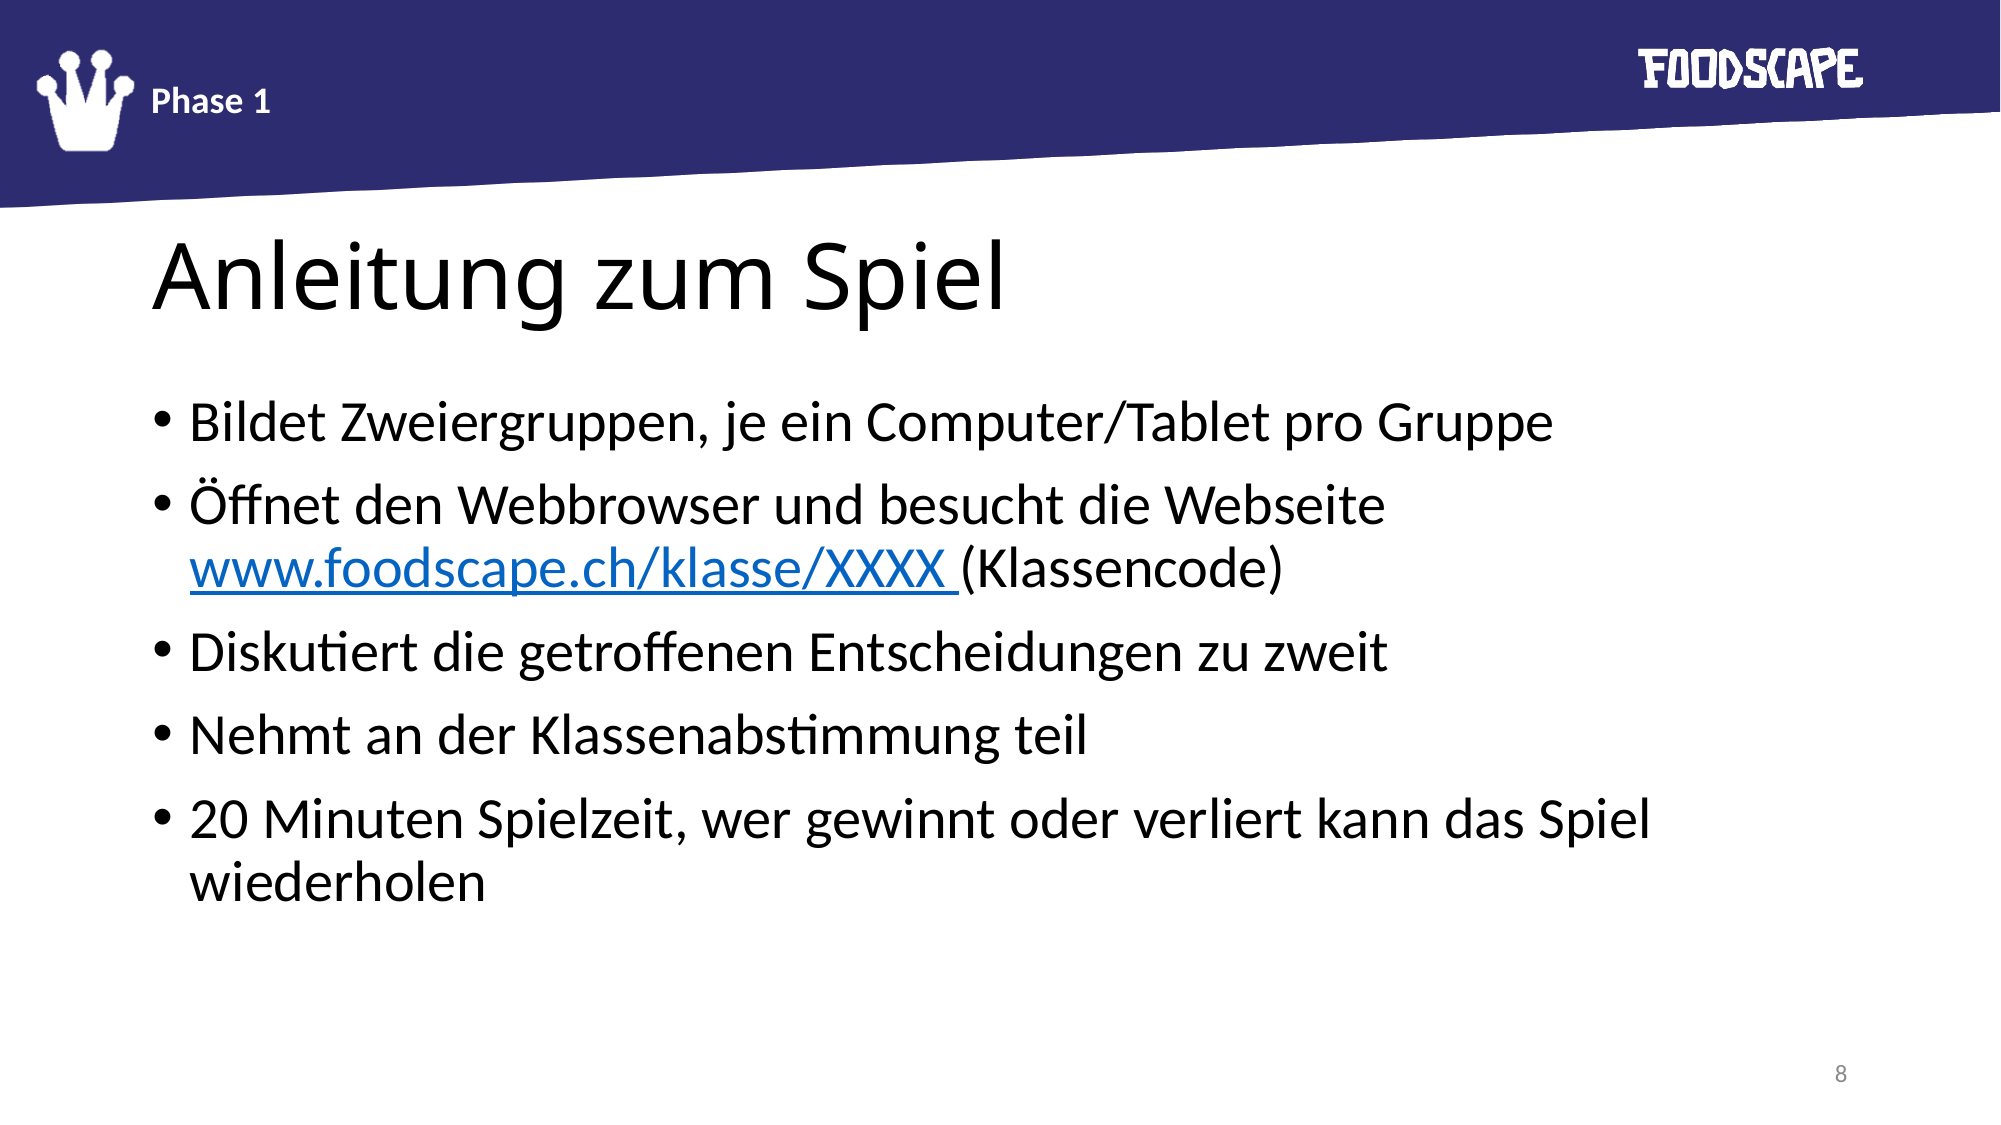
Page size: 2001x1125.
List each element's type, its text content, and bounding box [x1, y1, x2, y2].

list Bildet Zweiergruppen, je ein Computer/Tablet pro Gruppe Öffnet den Webbrowser und besucht die Webseite www.foodscape.ch/klasse/XXXX (Klassencode) Diskutiert die getroffenen Entscheidungen zu zweit Nehmt an der Klassenabstimmung teil 20 Minuten Spielzeit, wer gewinnt oder verliert kann das Spiel wiederholen [137, 383, 1925, 1014]
text_box Phase 1 [137, 68, 404, 129]
picture [0, 0, 2001, 208]
title Anleitung zum Spiel [137, 209, 1863, 351]
slide_number 8 [1412, 1042, 1863, 1103]
